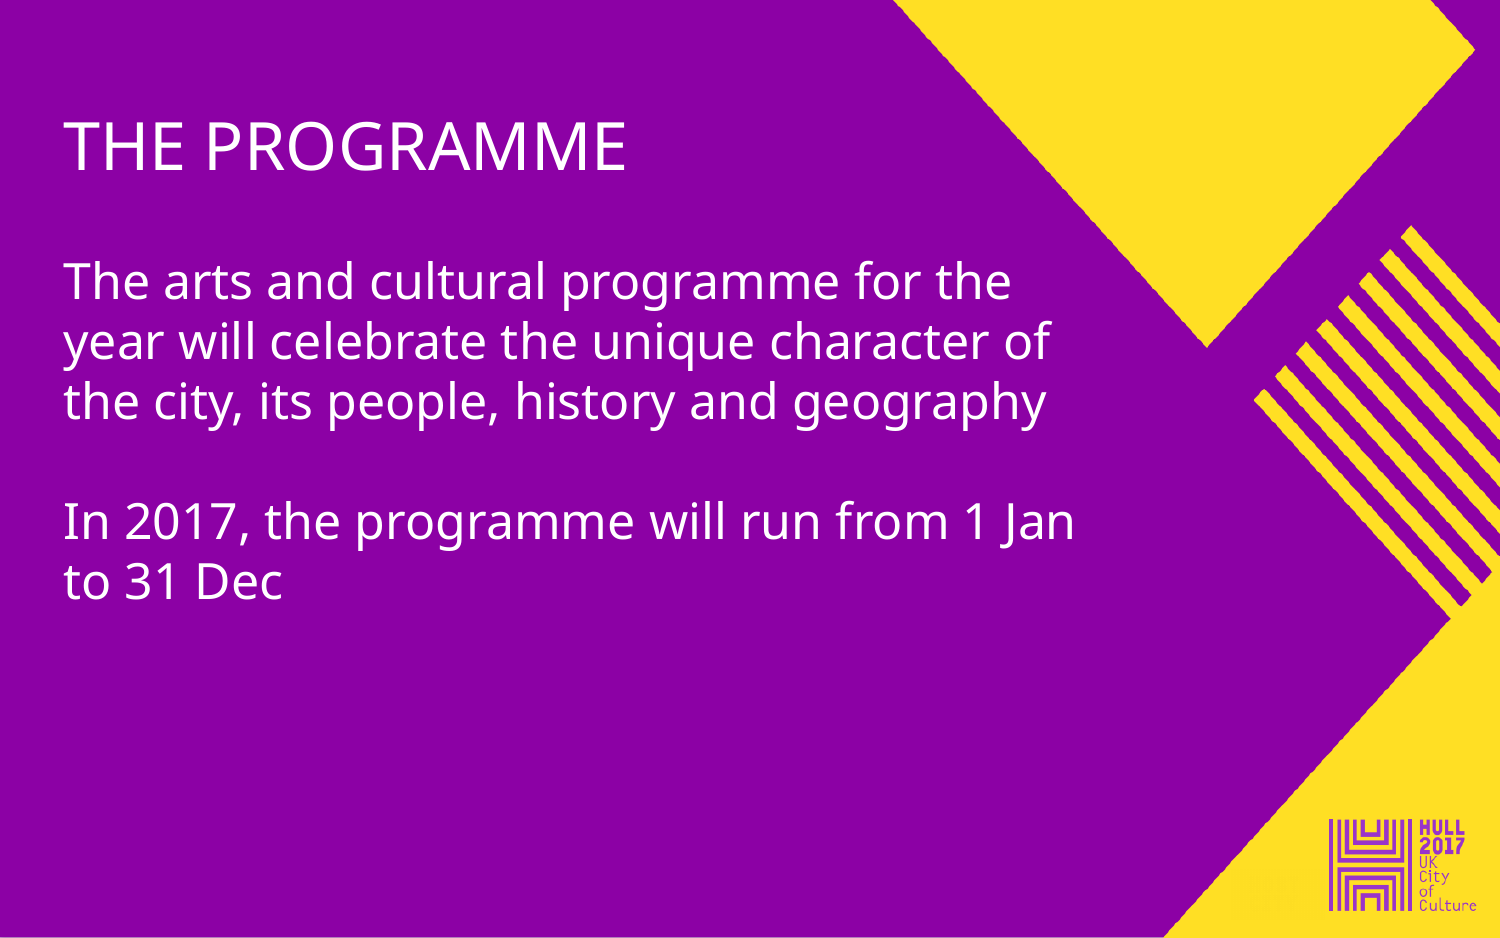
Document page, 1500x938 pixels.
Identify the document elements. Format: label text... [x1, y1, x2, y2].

text_box The arts and cultural programme for the year will celebrate the unique character of the city, its people, history and geography In 2017, the programme will run from 1 Jan to 31 Dec [48, 242, 773, 618]
text_box THE PROGRAMME [48, 96, 655, 191]
picture [778, 0, 1500, 938]
